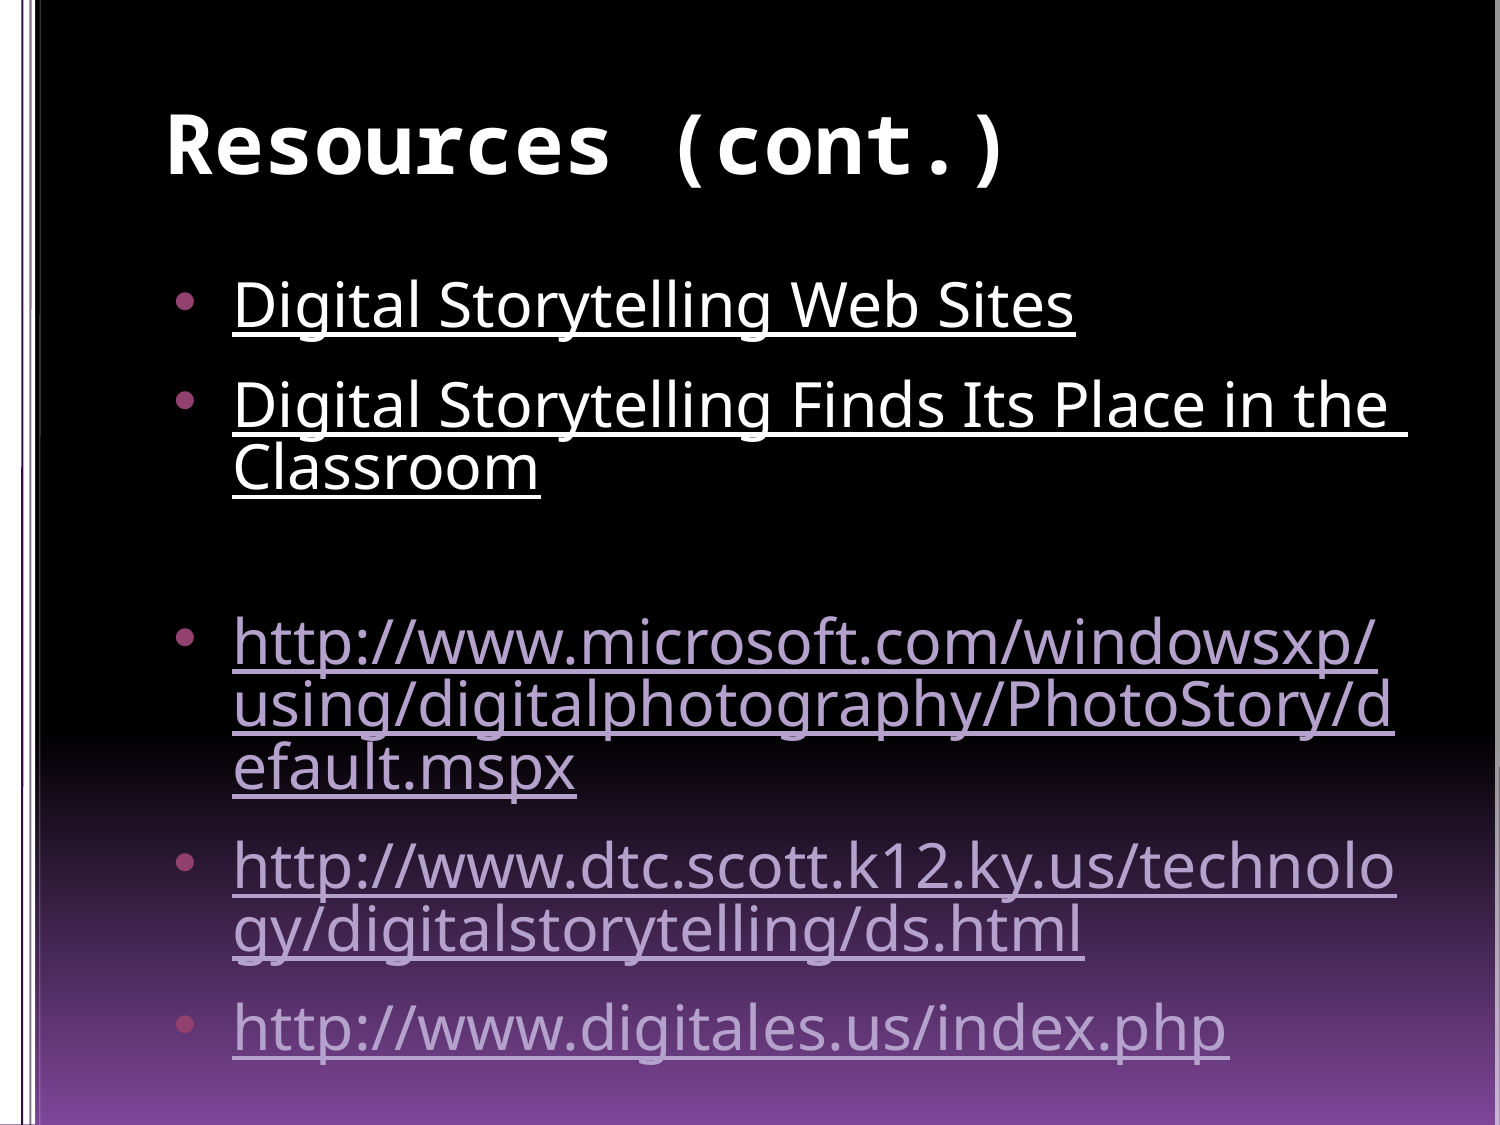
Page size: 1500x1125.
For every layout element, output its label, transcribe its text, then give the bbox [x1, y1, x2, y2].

title Resources (cont.) [150, 83, 1425, 234]
list Digital Storytelling Web Sites Digital Storytelling Finds Its Place in the Classroom http://www.microsoft.com/windowsxp/using/digitalphotography/PhotoStory/default.mspx http://www.dtc.scott.k12.ky.us/technology/digitalstorytelling/ds.html http://www.digitales.us/index.php [150, 257, 1425, 1043]
